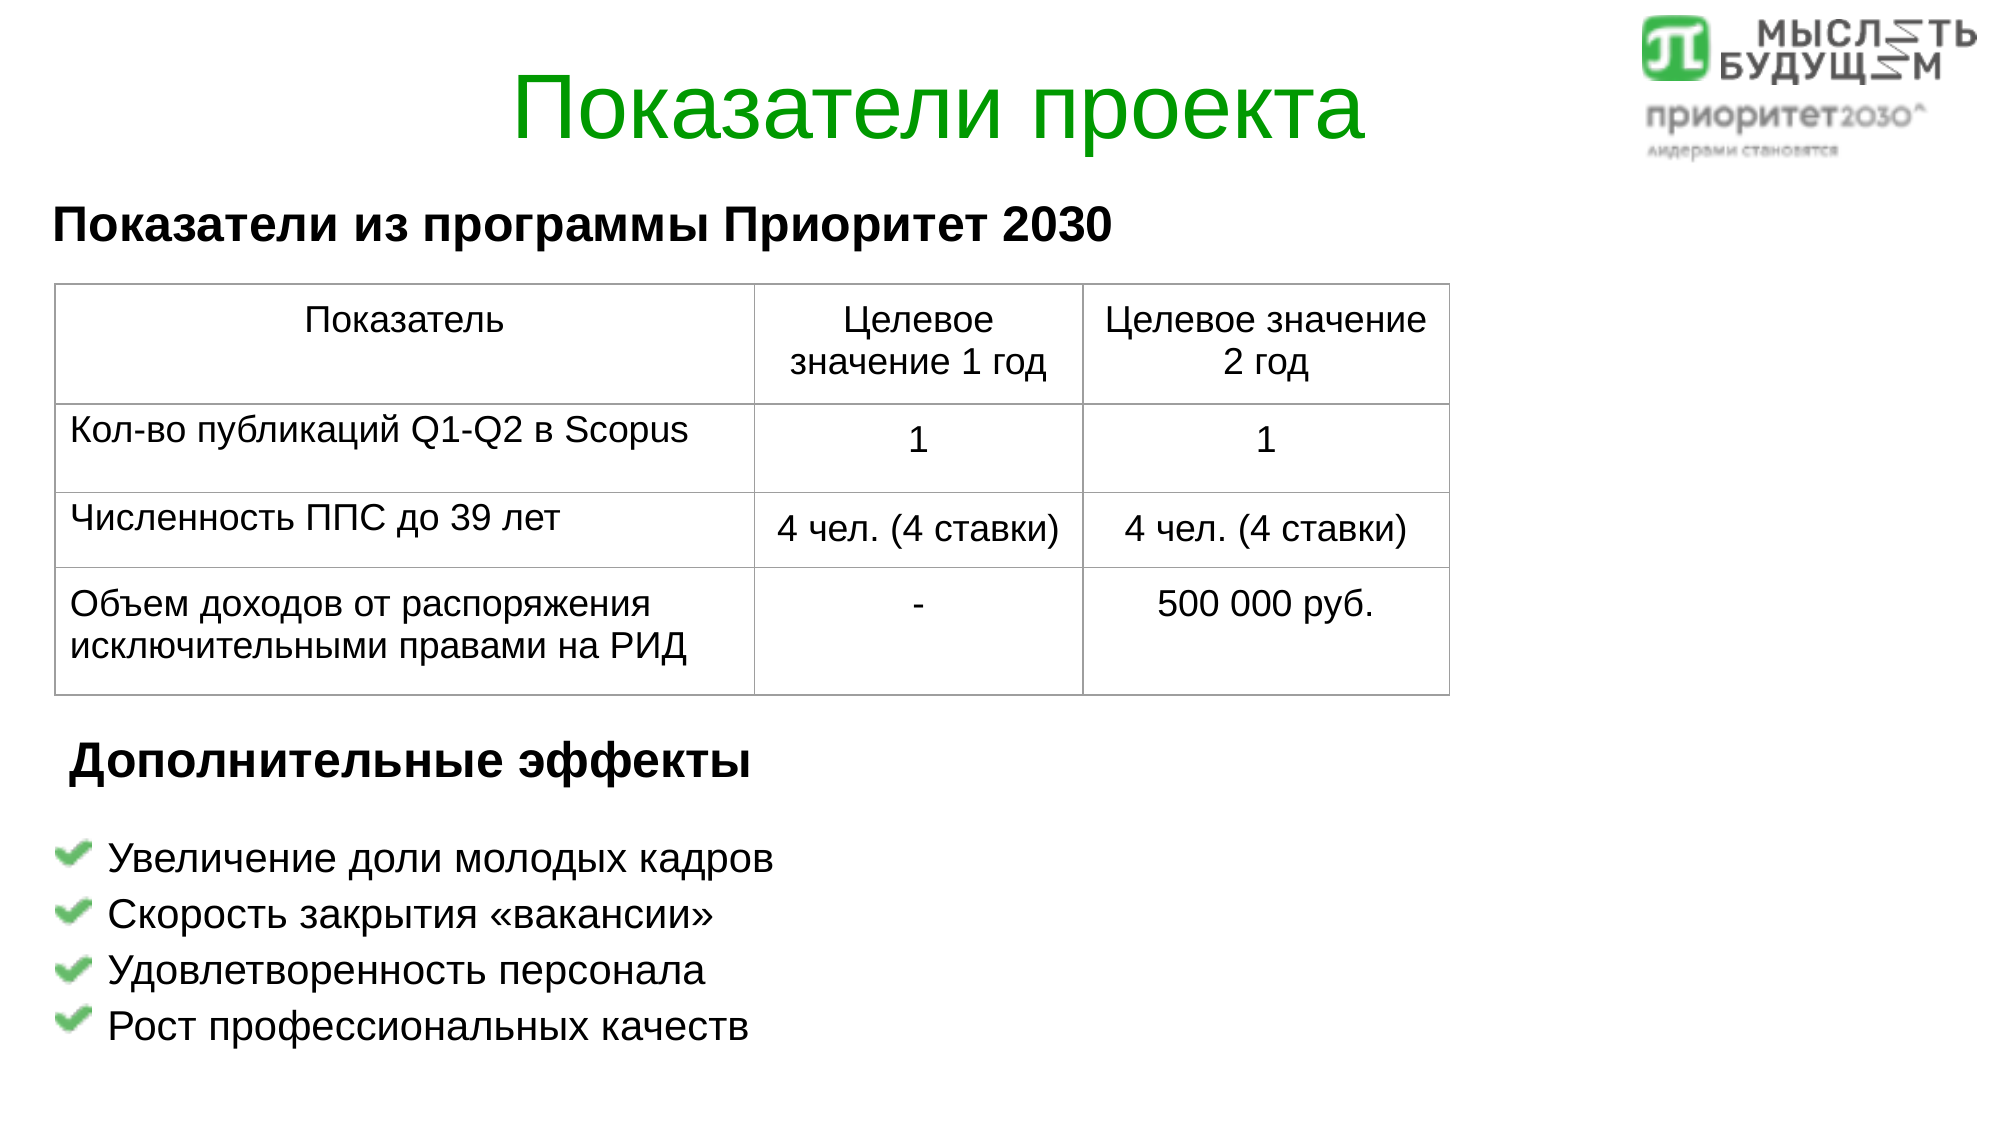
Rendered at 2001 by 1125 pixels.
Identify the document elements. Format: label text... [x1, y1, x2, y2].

title Показатели проекта [496, 0, 1409, 218]
table_cell 500 000 руб. [1084, 568, 1449, 694]
list Увеличение доли молодых кадров Скорость закрытия «вакансии» Удовлетворенность персонала Рост профессиональных качеств [55, 837, 909, 1104]
picture [1642, 98, 1931, 165]
picture [54, 1002, 92, 1037]
text_box Дополнительные эффекты [54, 712, 1213, 803]
picture [1721, 18, 1978, 85]
picture [54, 953, 92, 988]
table_cell 1 [755, 405, 1082, 492]
picture [1642, 14, 1716, 81]
table_cell Объем доходов от распоряжения исключительными правами на РИД [56, 568, 754, 694]
picture [54, 895, 92, 930]
picture [54, 836, 92, 871]
table_cell 1 [1084, 405, 1449, 492]
table_cell - [755, 568, 1082, 694]
table_cell Кол-во публикаций Q1-Q2 в Scopus [56, 405, 754, 492]
table_header Целевое значение 2 год [1084, 285, 1449, 403]
table_cell 4 чел. (4 ставки) [1084, 493, 1449, 567]
text_box Показатели из программы Приоритет 2030 [37, 175, 1195, 266]
table_cell 4 чел. (4 ставки) [755, 493, 1082, 567]
table_header Показатель [56, 285, 754, 403]
table_header Целевое значение 1 год [755, 285, 1082, 403]
table_cell Численность ППС до 39 лет [56, 493, 754, 567]
